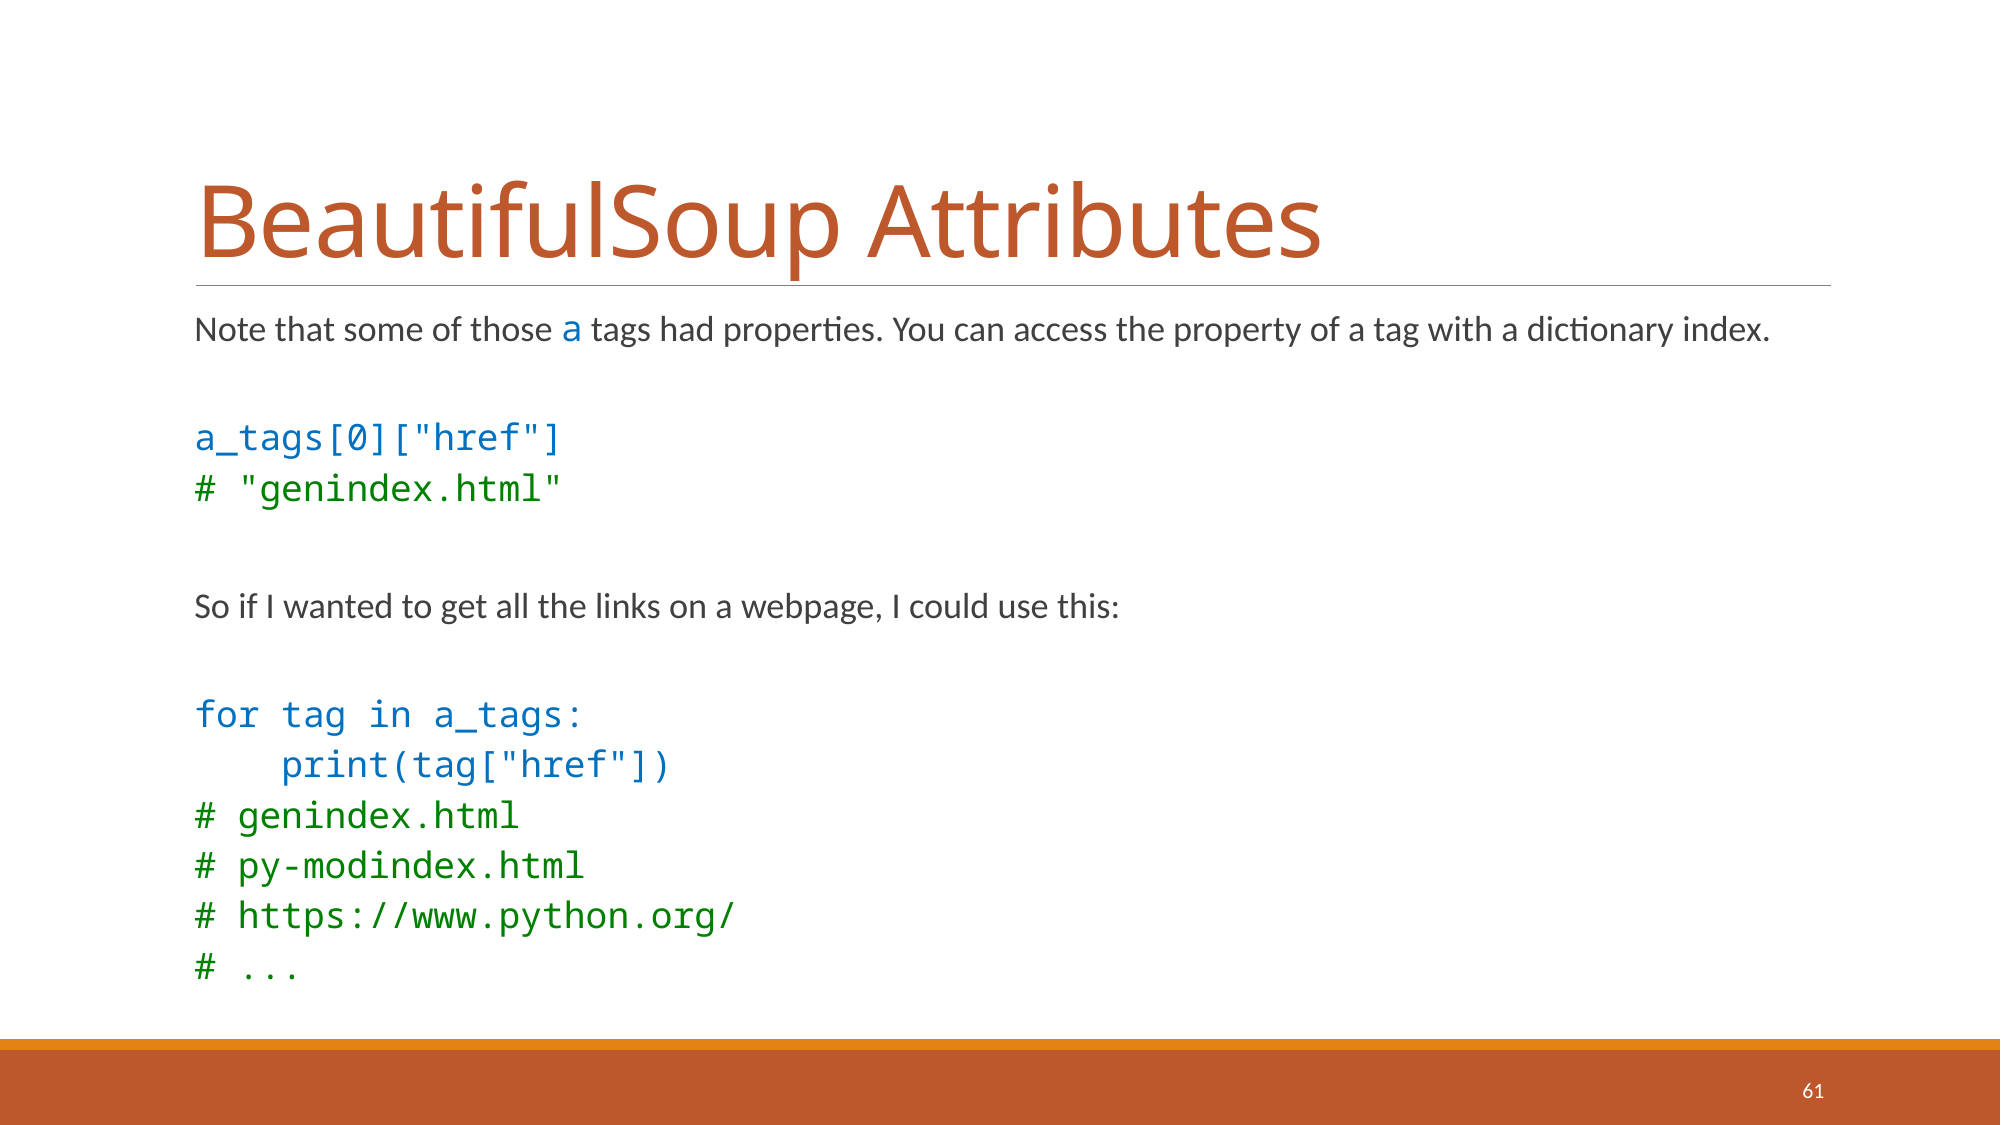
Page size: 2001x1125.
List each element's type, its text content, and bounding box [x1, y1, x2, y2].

slide_number 61 [1624, 1059, 1840, 1120]
list Note that some of those a tags had properties. You can access the property of a tag with a dictionary index. a_tags[0]["href"] # "genindex.html" So if I wanted to get all the links on a webpage, I could use this: for tag in a_tags: print(tag["href"]) # genindex.html # py-modindex.html # https://www.python.org/ # ... [180, 302, 1830, 1011]
title BeautifulSoup Attributes [180, 47, 1830, 285]
